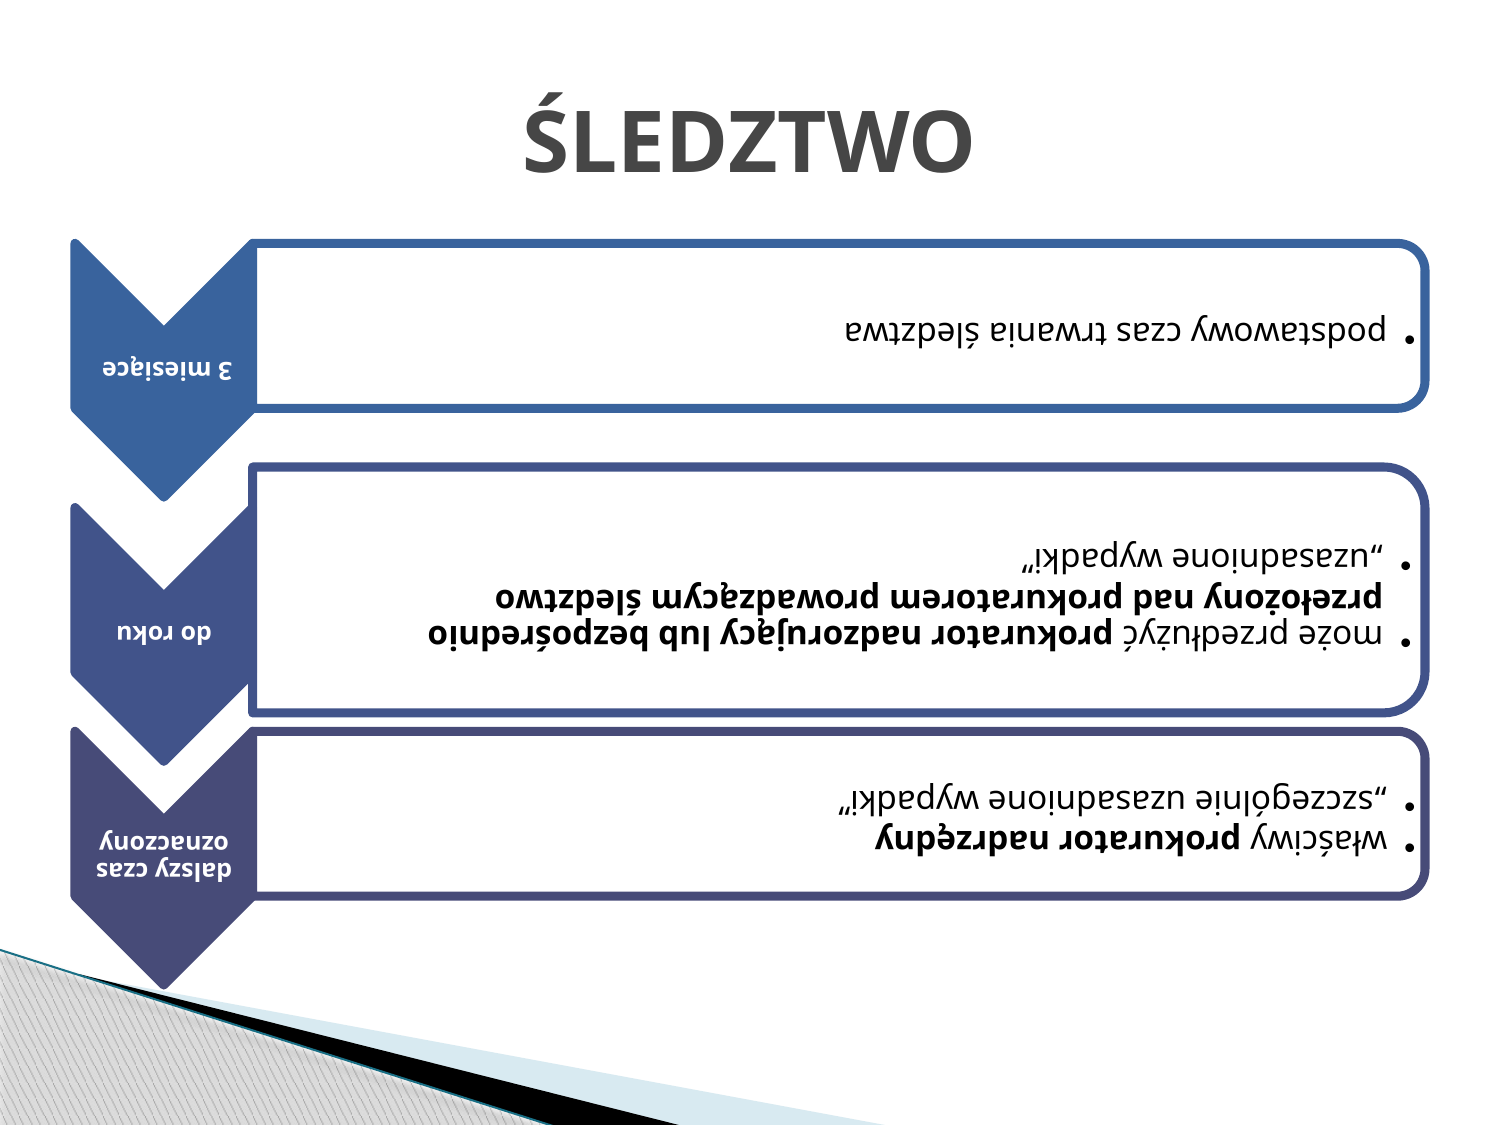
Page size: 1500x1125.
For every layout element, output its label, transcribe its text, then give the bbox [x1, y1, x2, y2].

title ŚLEDZTWO [75, 45, 1425, 233]
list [74, 242, 1426, 986]
